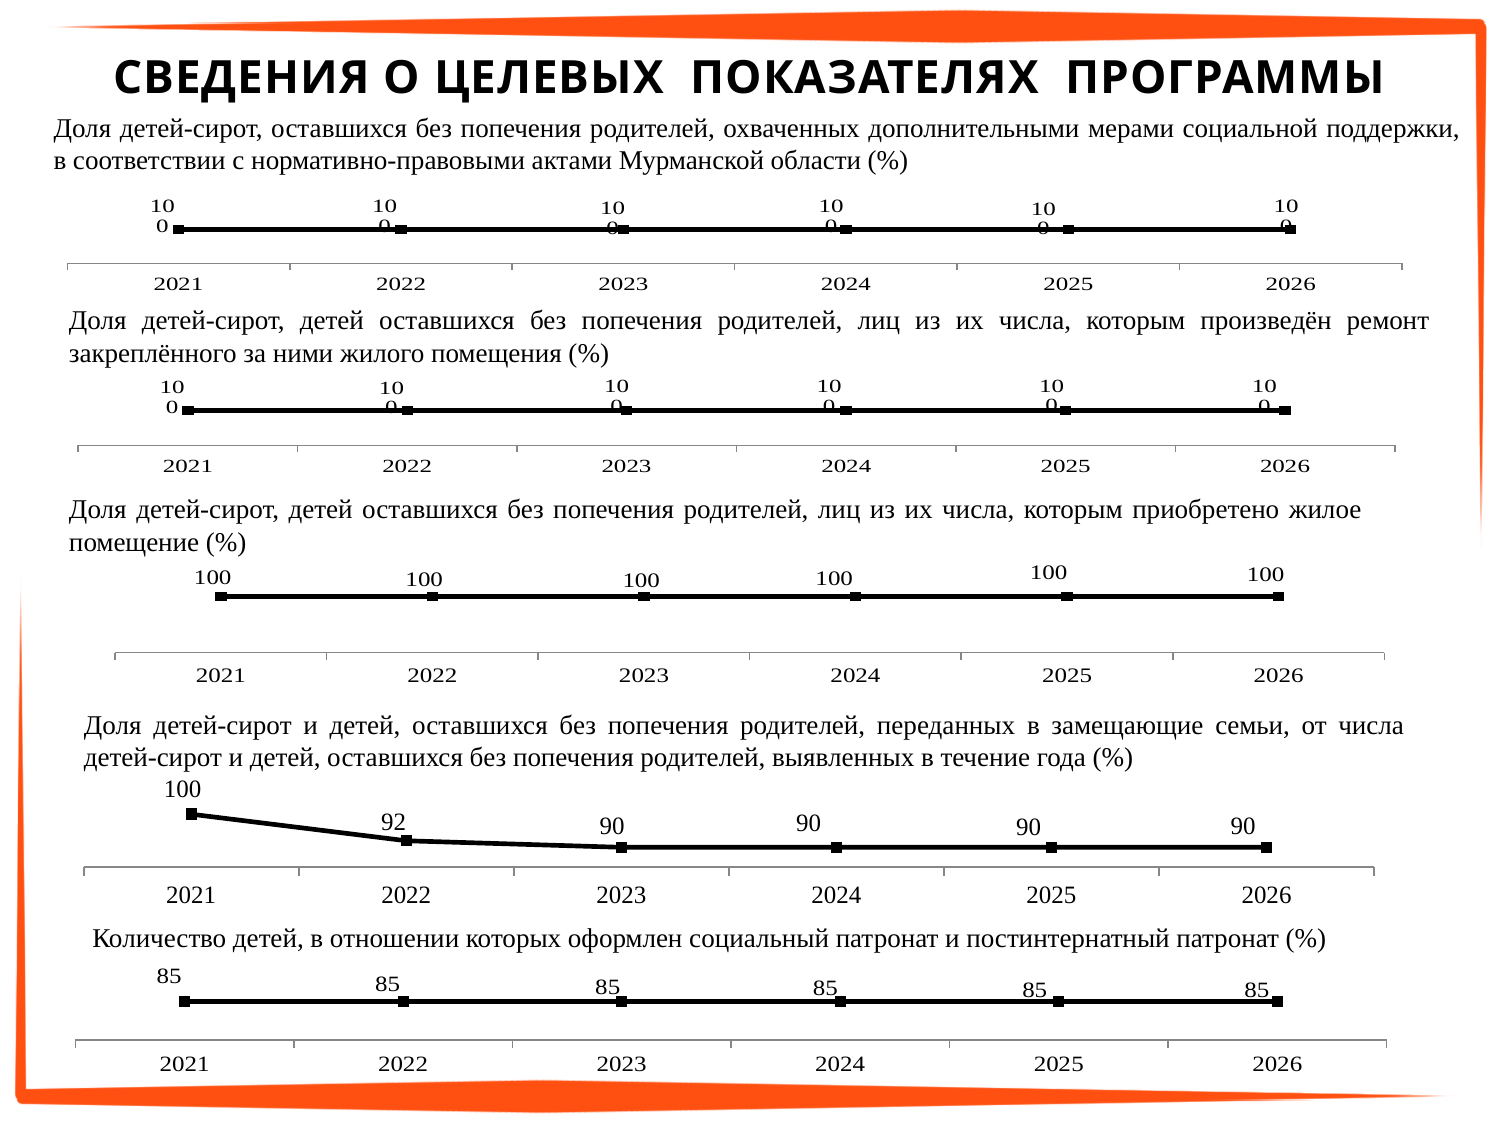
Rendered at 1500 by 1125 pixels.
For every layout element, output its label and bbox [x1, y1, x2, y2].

picture [0, 110, 1500, 1125]
text_box [69, 699, 1419, 780]
text_box [54, 295, 1445, 375]
picture [0, 0, 1500, 40]
text_box [0, 19, 1500, 183]
text_box [77, 914, 1388, 961]
chart [60, 774, 1398, 914]
chart [39, 195, 1430, 297]
chart [48, 964, 1410, 1081]
chart [0, 375, 1466, 701]
